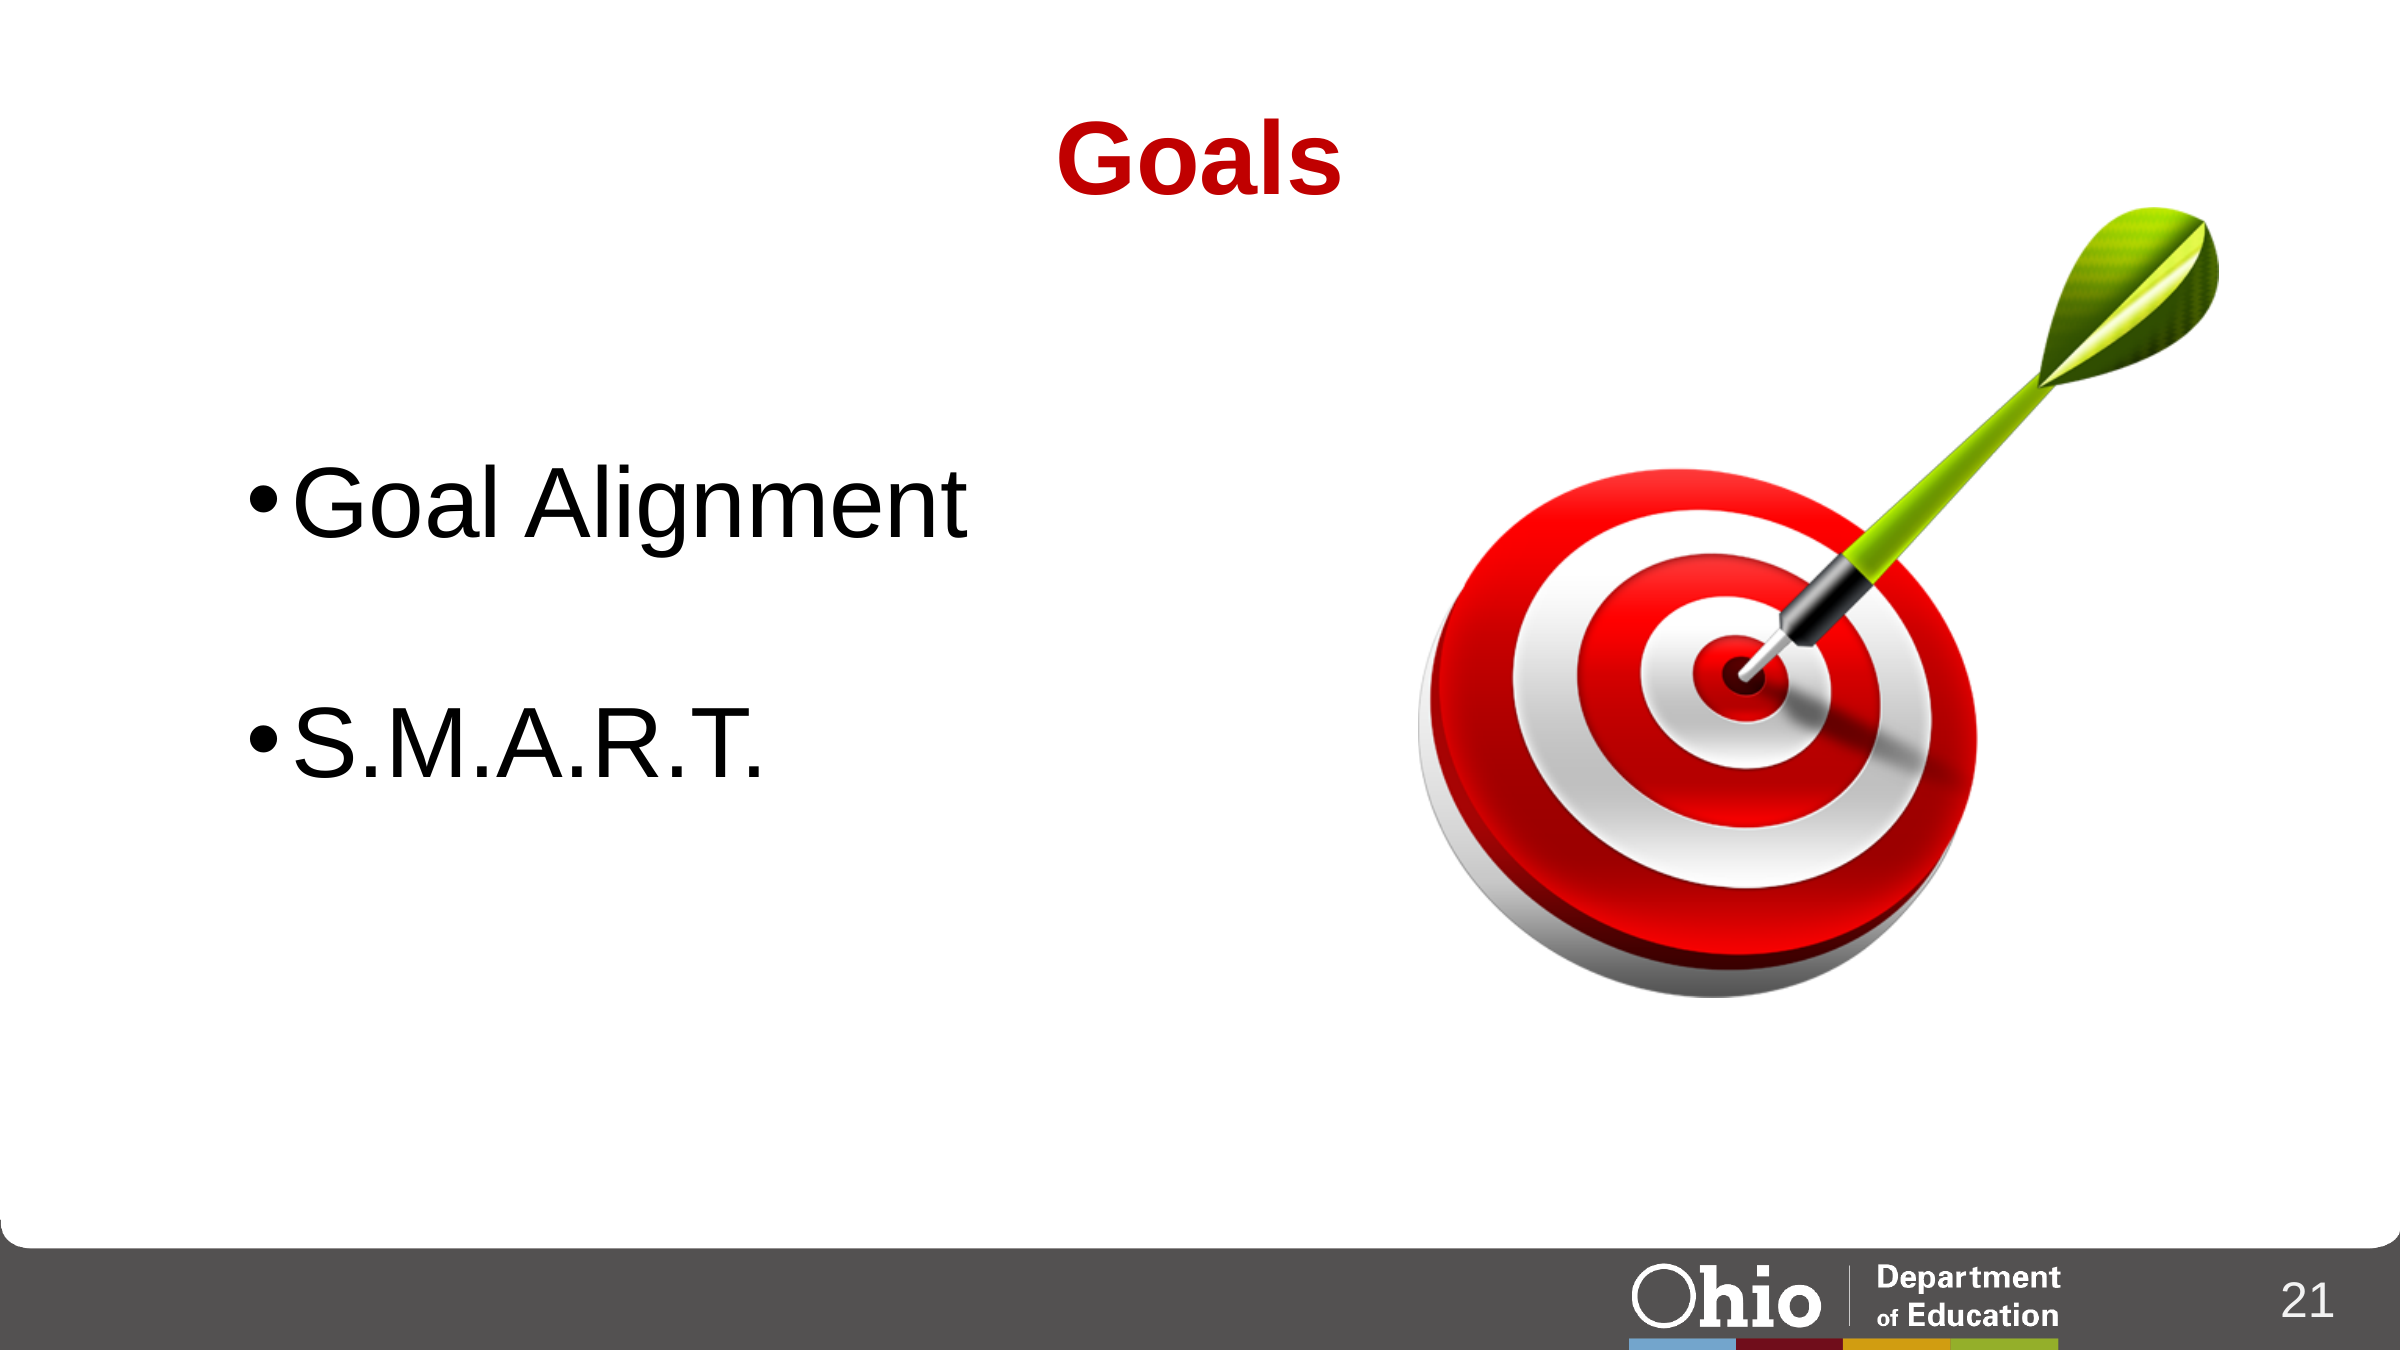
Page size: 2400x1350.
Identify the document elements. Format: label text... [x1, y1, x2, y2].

title Goals [120, 90, 2280, 217]
picture [0, 1209, 2400, 1350]
picture [1418, 206, 2219, 999]
list Goal Alignment S.M.A.R.T. [246, 437, 1135, 998]
slide_number 21 [2265, 1260, 2397, 1336]
